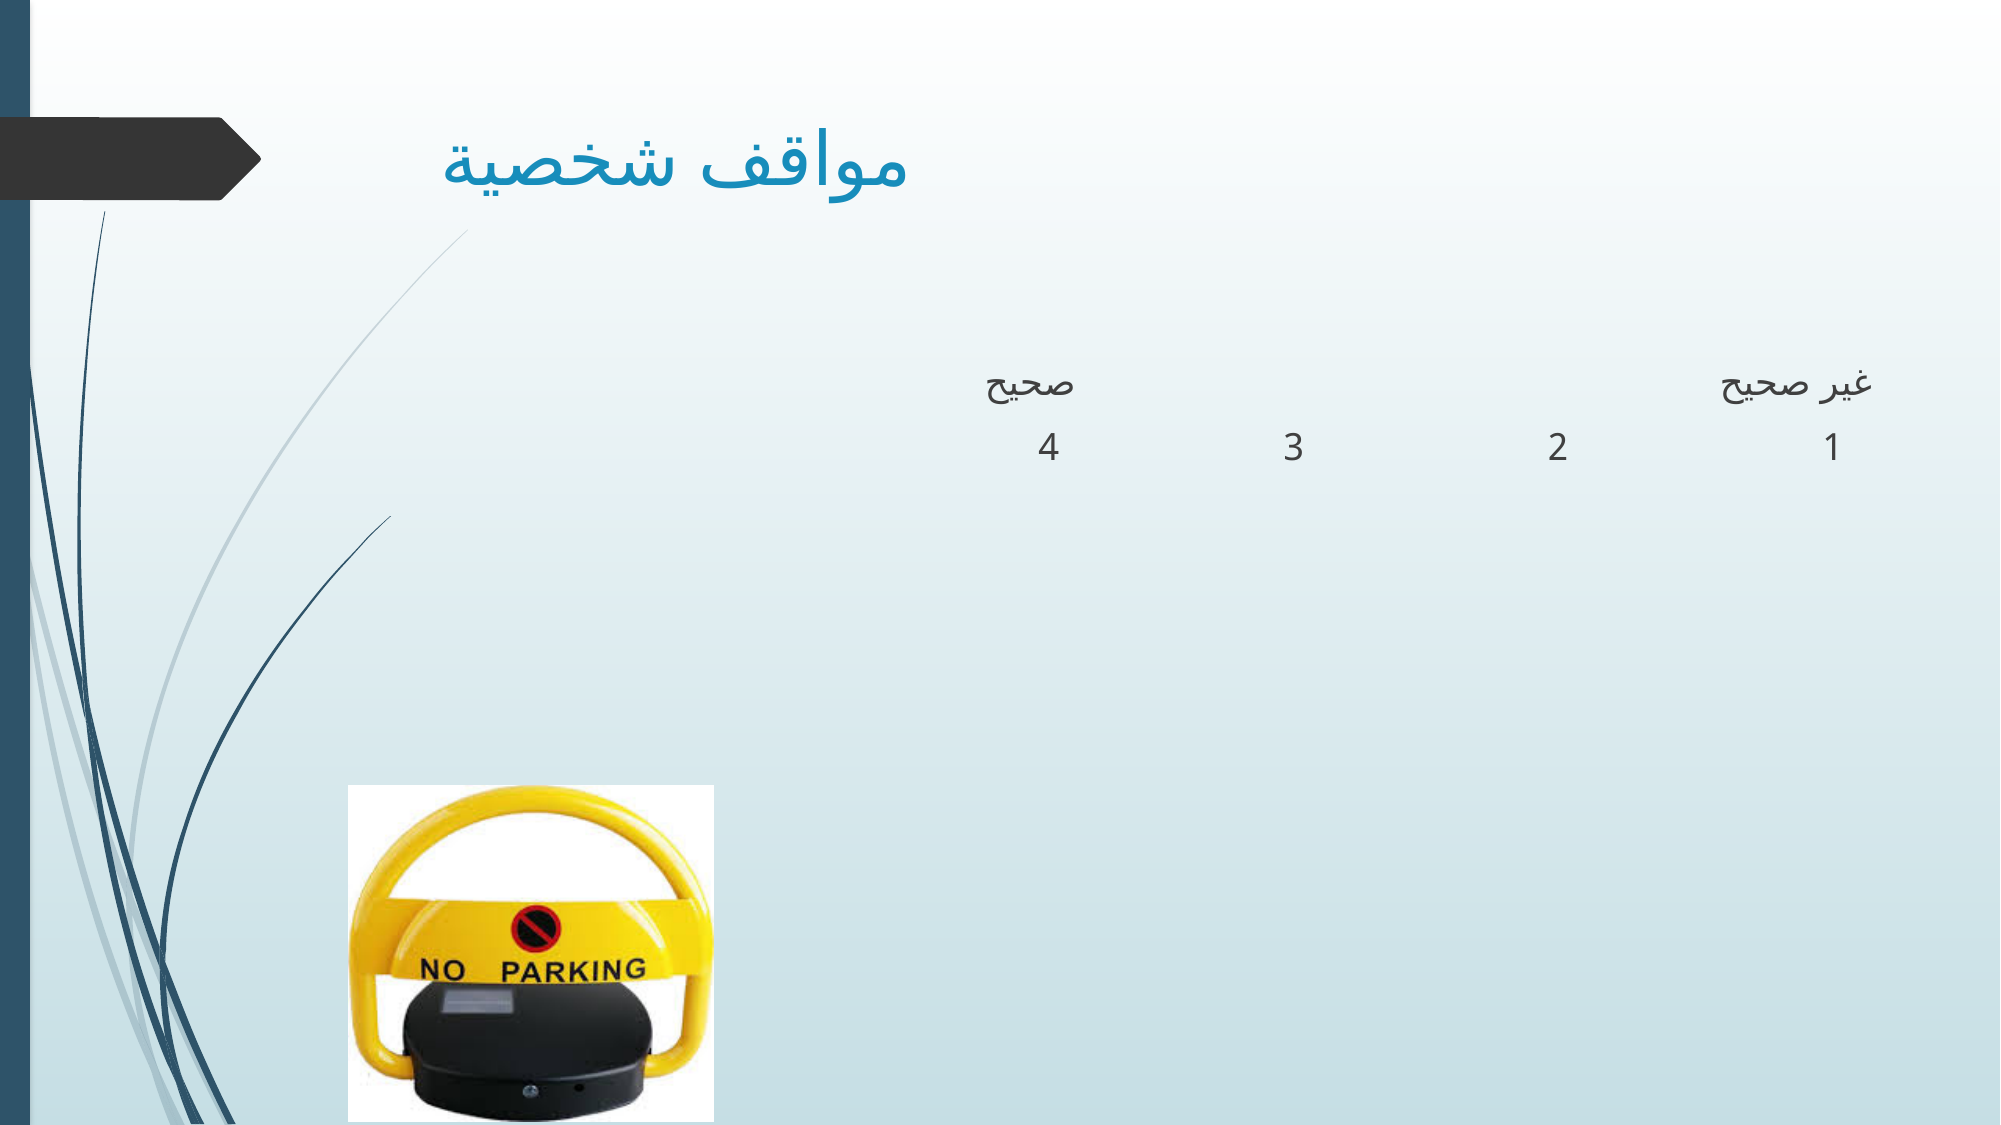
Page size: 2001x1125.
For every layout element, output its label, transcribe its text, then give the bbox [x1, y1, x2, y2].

list غير صحيح صحيح 1 2 3 4 [424, 350, 1888, 970]
picture [347, 785, 715, 1123]
title مواقف شخصية [425, 102, 1888, 313]
